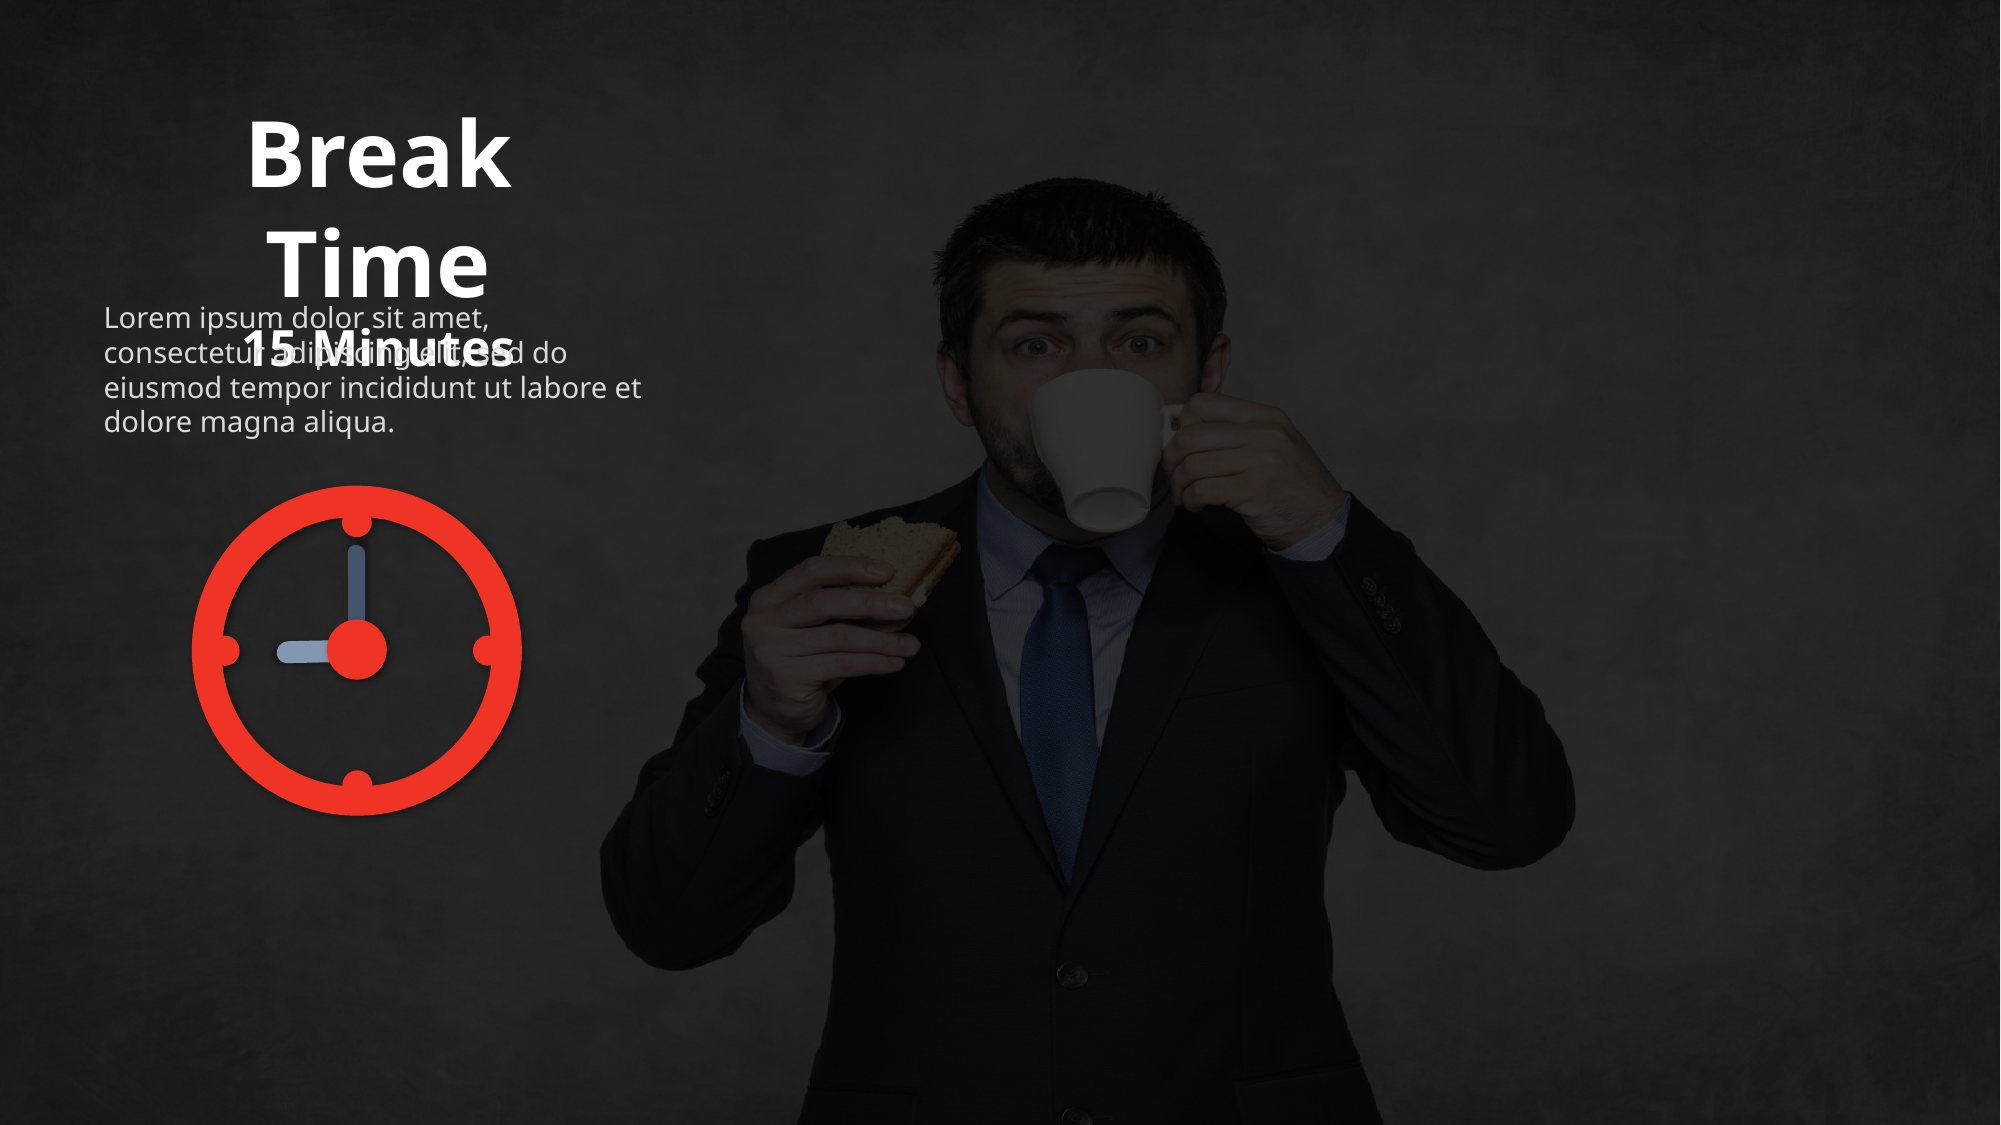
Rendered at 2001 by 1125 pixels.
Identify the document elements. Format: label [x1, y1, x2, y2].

text_box [0, 0, 2000, 1125]
text_box [190, 484, 523, 817]
text_box [306, 556, 395, 618]
text_box [88, 88, 659, 413]
text_box [278, 618, 446, 672]
text_box [306, 672, 395, 753]
